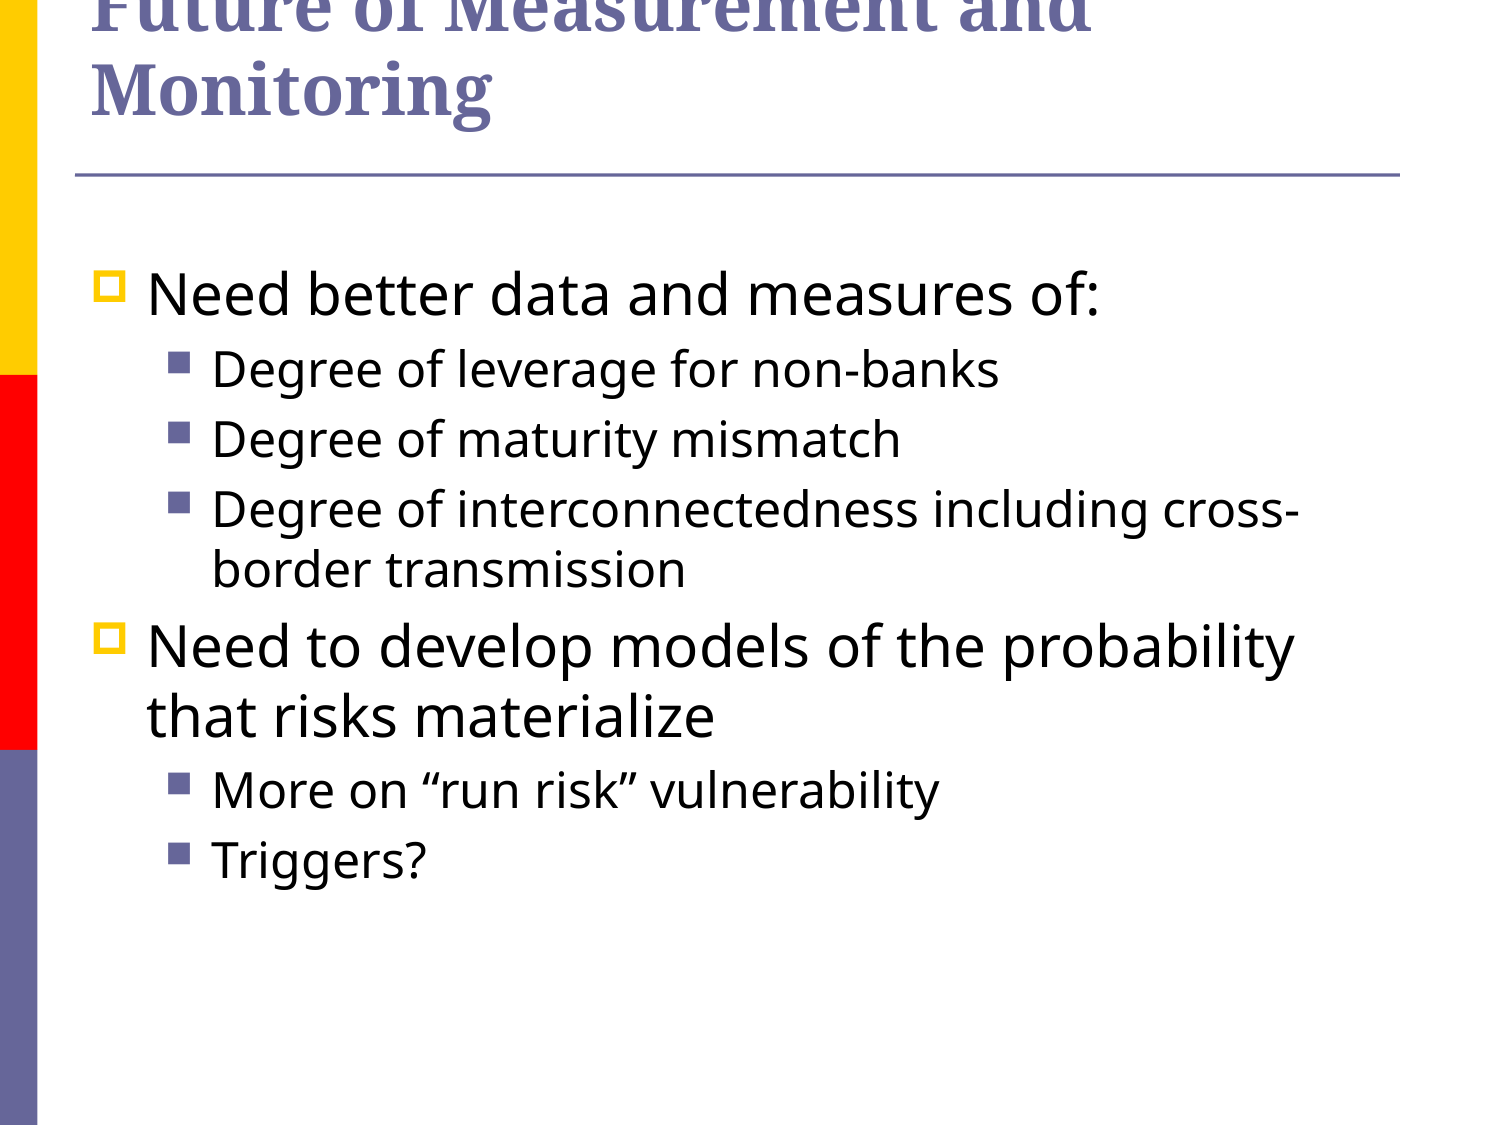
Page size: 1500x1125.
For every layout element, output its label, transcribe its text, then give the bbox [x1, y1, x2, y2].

title Future of Measurement and Monitoring [74, 49, 1438, 138]
list Need better data and measures of: Degree of leverage for non-banks Degree of maturity mismatch Degree of interconnectedness including cross-border transmission Need to develop models of the probability that risks materialize More on “run risk” vulnerability Triggers? [74, 249, 1426, 1006]
